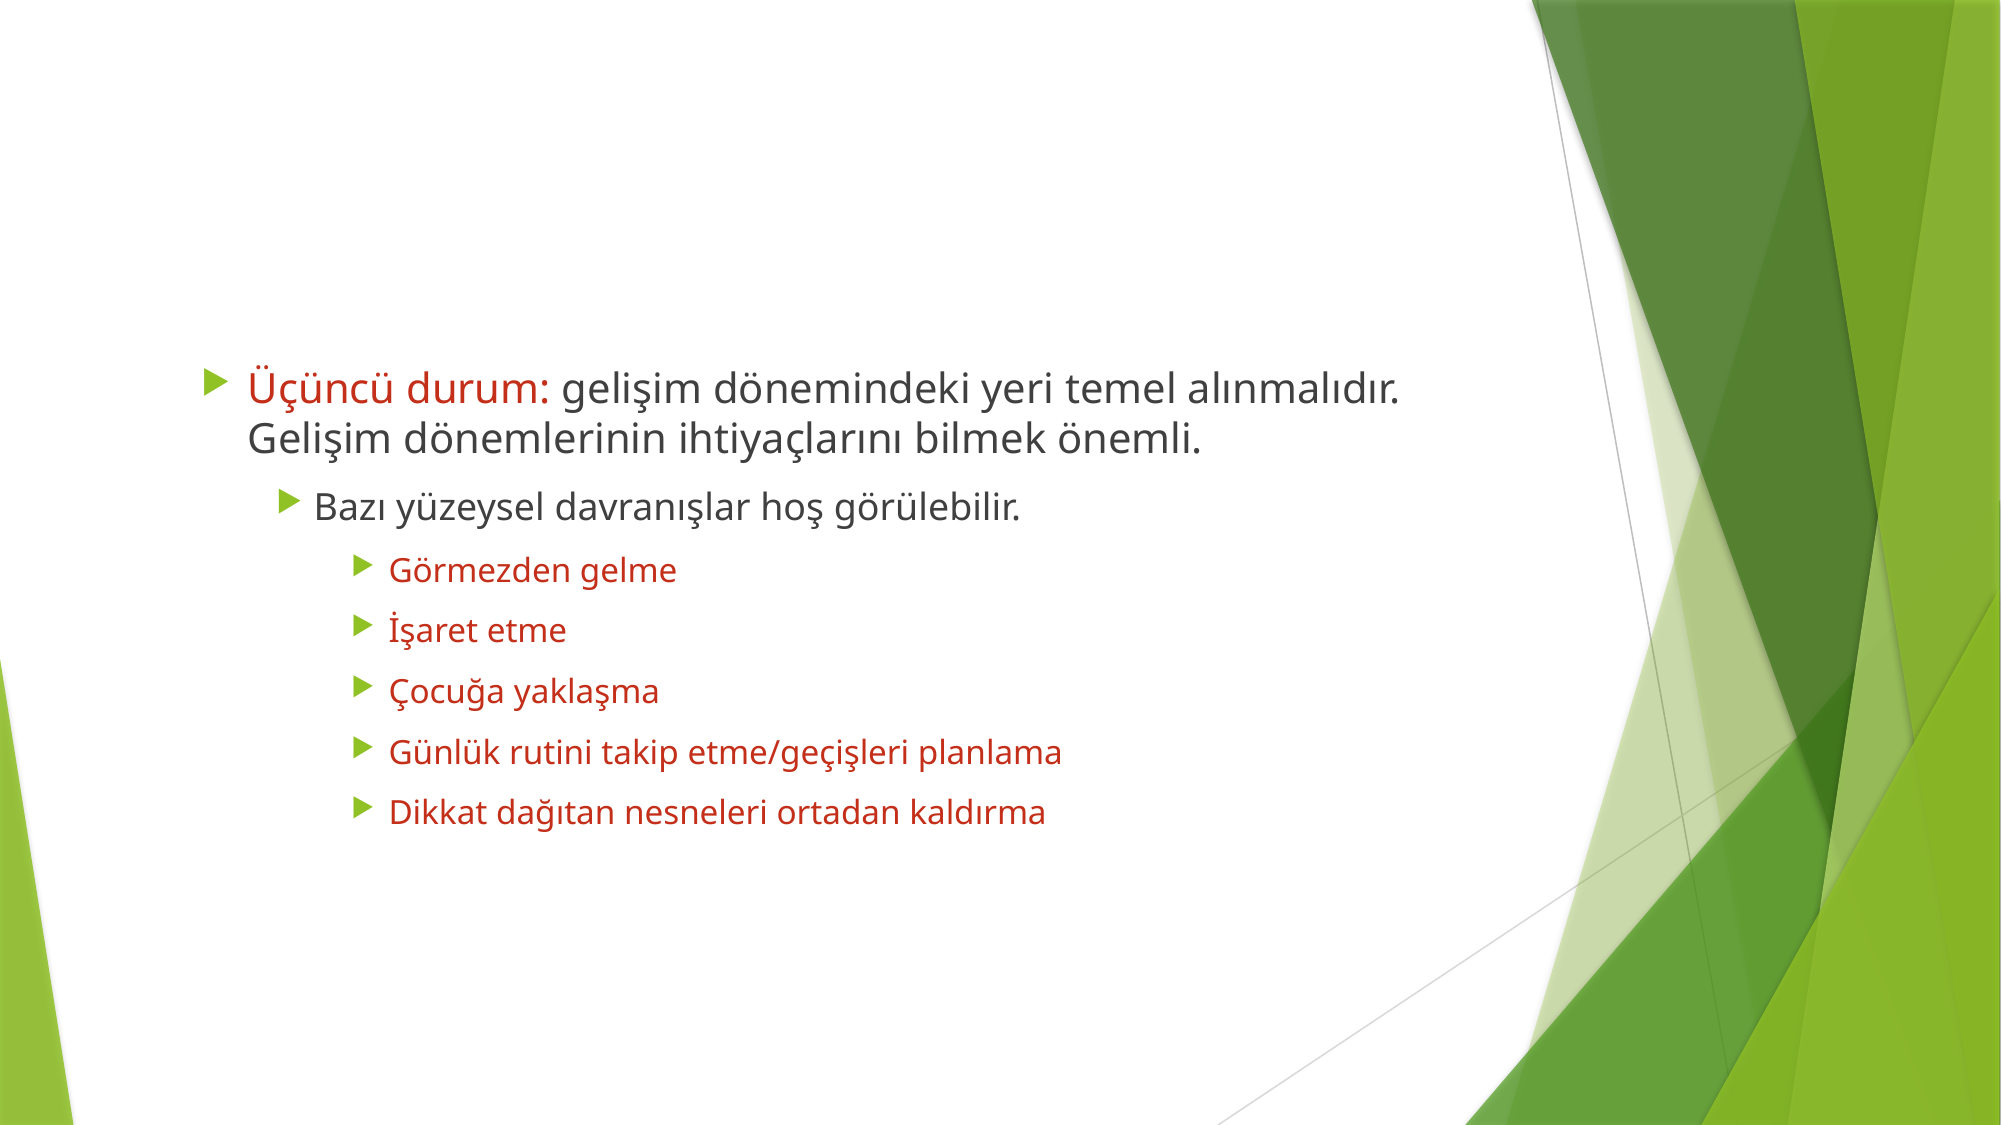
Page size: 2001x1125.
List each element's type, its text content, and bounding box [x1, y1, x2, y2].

list Üçüncü durum: gelişim dönemindeki yeri temel alınmalıdır. Gelişim dönemlerinin ihtiyaçlarını bilmek önemli. Bazı yüzeysel davranışlar hoş görülebilir. Görmezden gelme İşaret etme Çocuğa yaklaşma Günlük rutini takip etme/geçişleri planlama Dikkat dağıtan nesneleri ortadan kaldırma [111, 354, 1522, 992]
